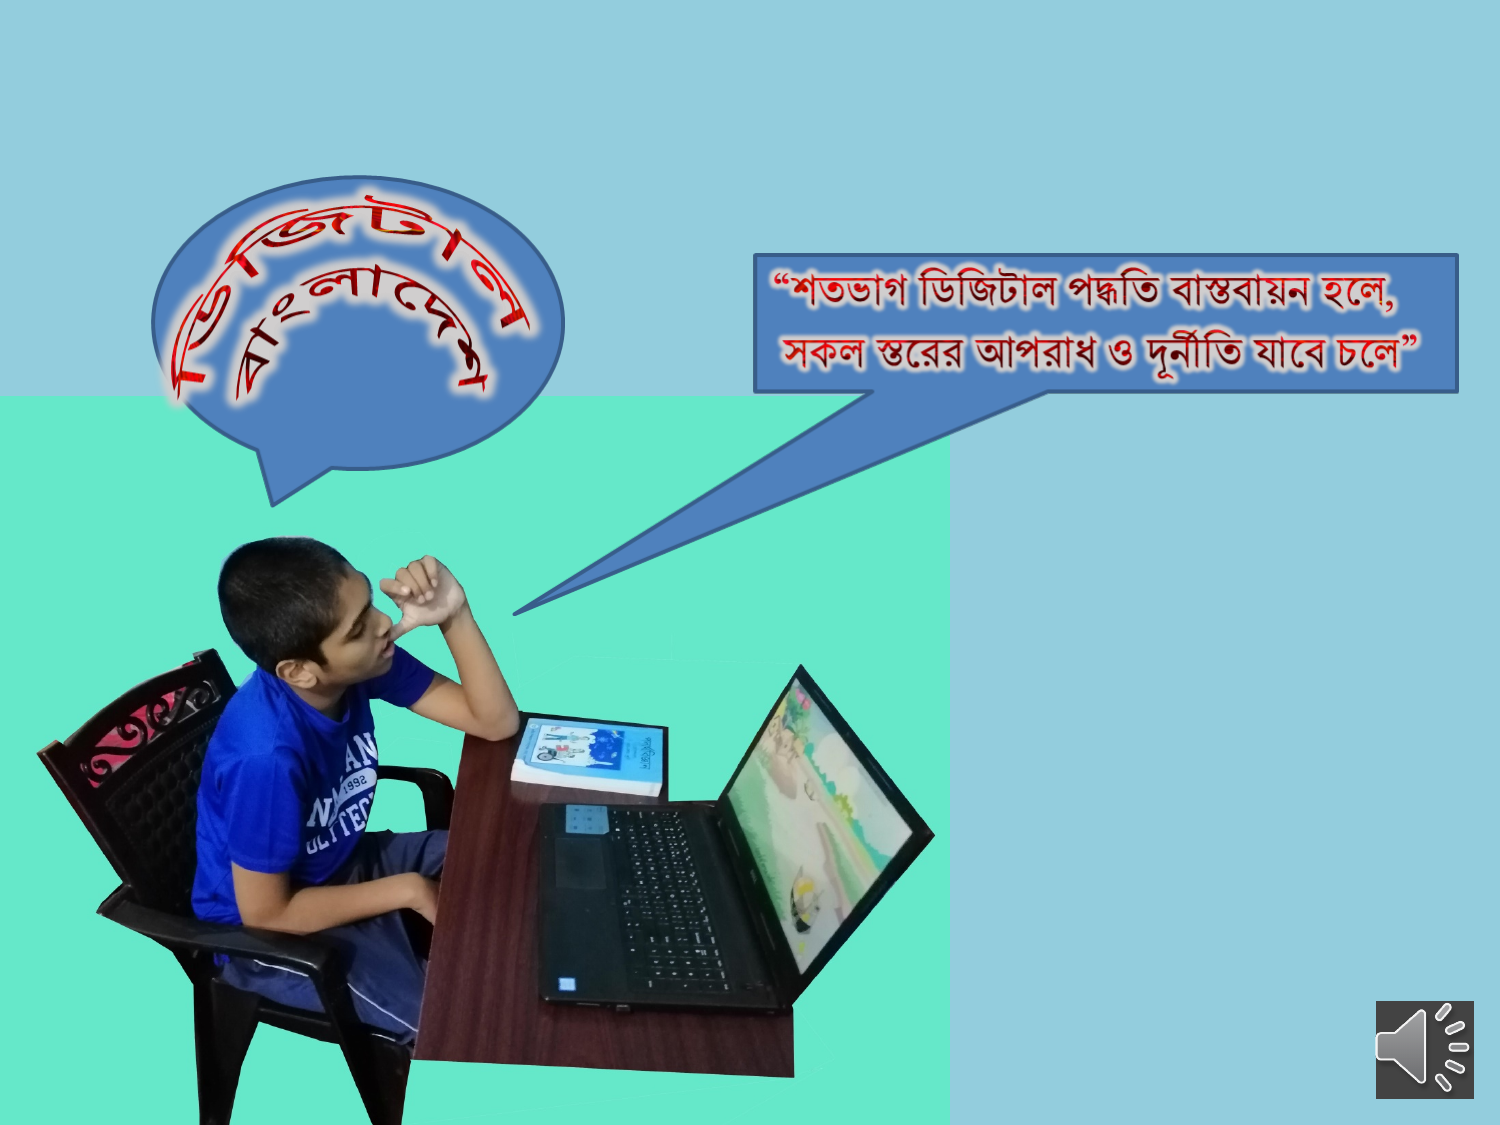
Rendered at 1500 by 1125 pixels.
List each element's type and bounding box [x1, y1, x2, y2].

picture [0, 174, 1467, 1125]
picture [1374, 999, 1476, 1101]
